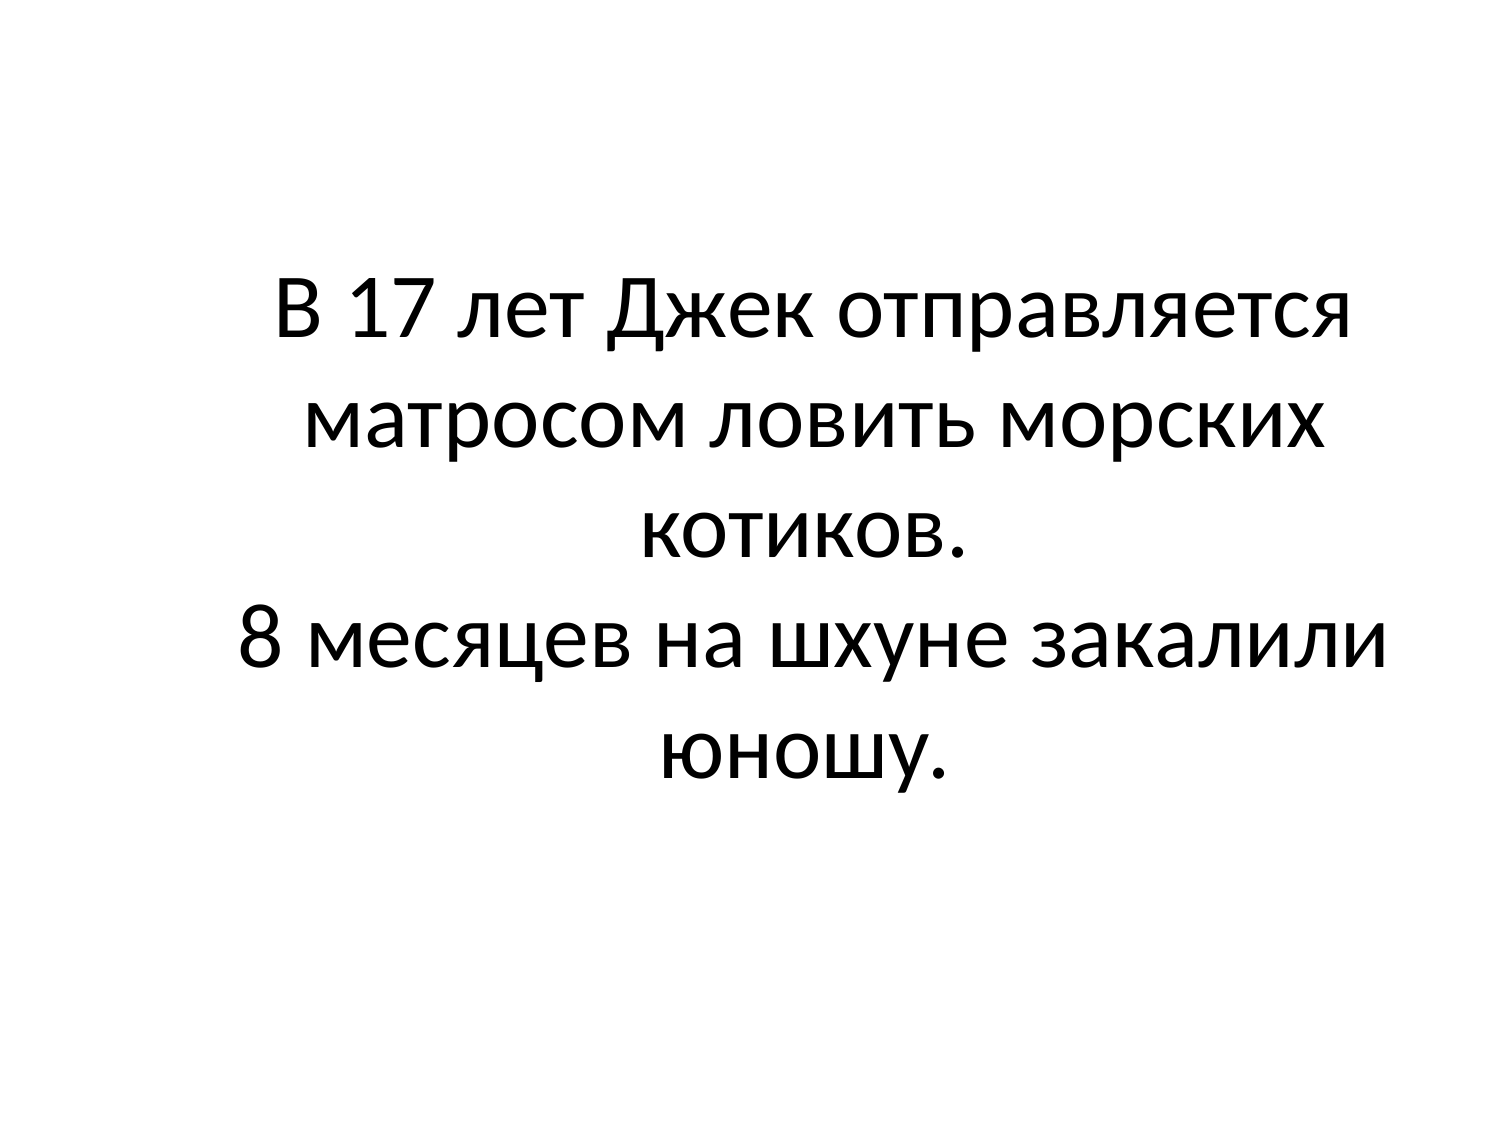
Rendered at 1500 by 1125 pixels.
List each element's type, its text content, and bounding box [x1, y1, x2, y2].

title В 17 лет Джек отправляется матросом ловить морских котиков. 8 месяцев на шхуне закалили юношу. [194, 78, 1436, 965]
